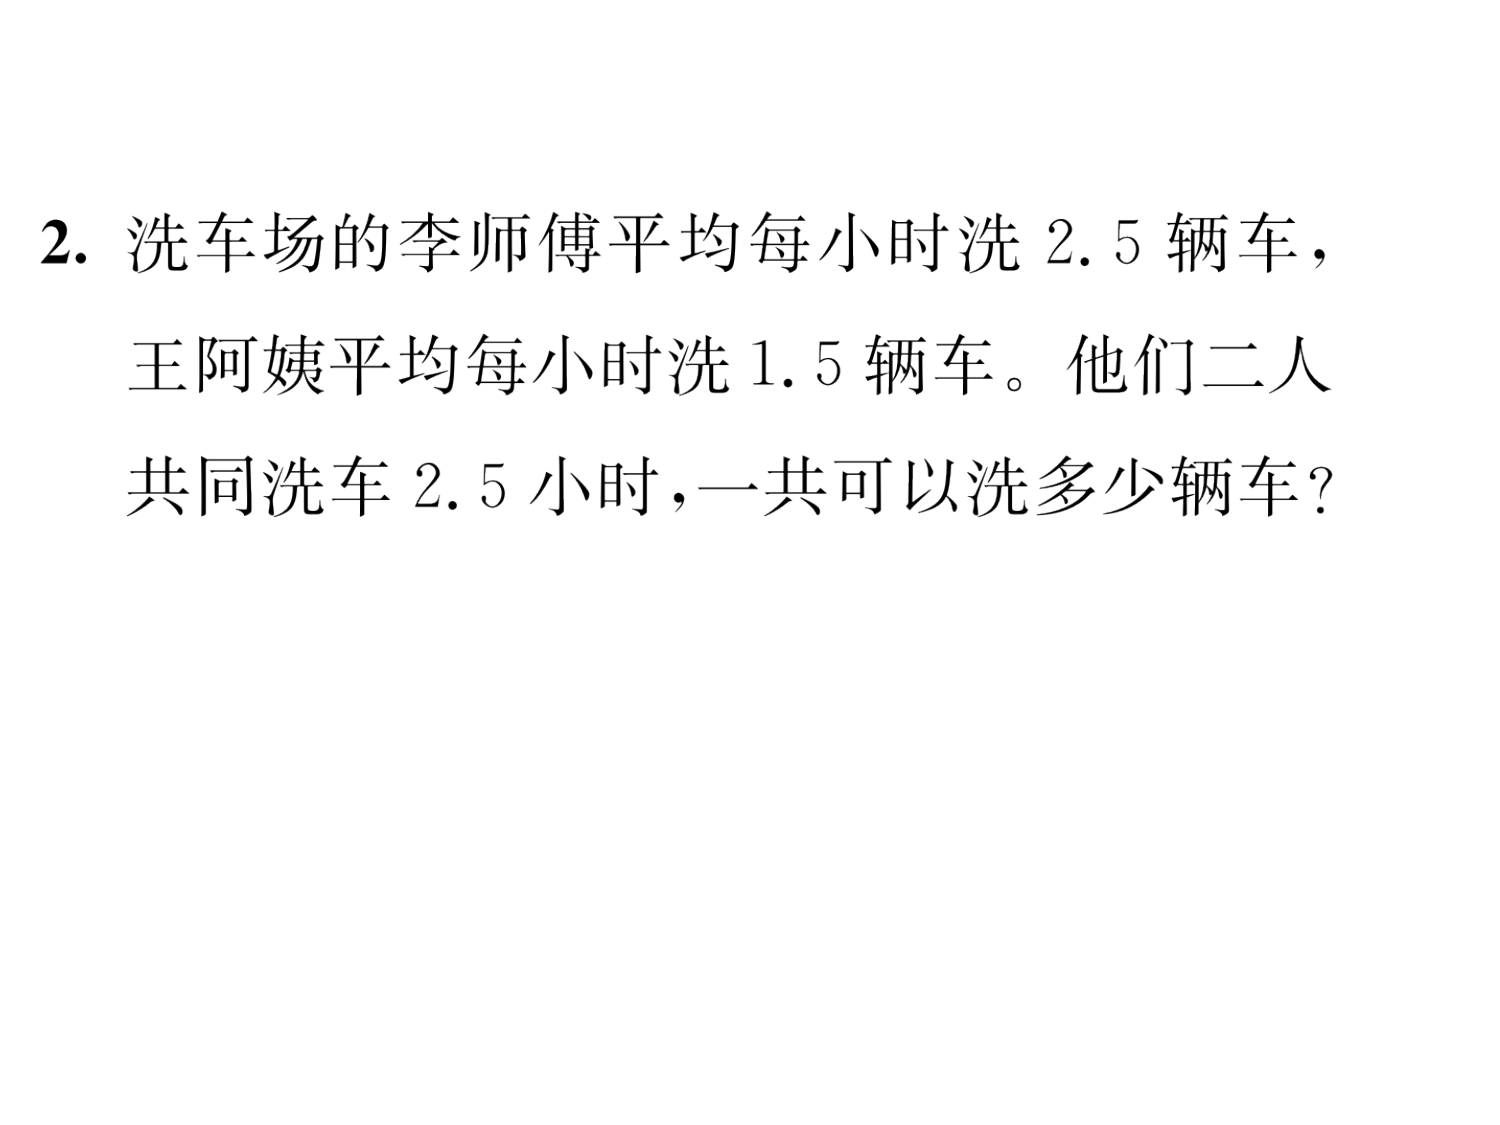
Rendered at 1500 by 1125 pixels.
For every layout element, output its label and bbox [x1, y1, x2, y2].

picture [35, 177, 1453, 768]
